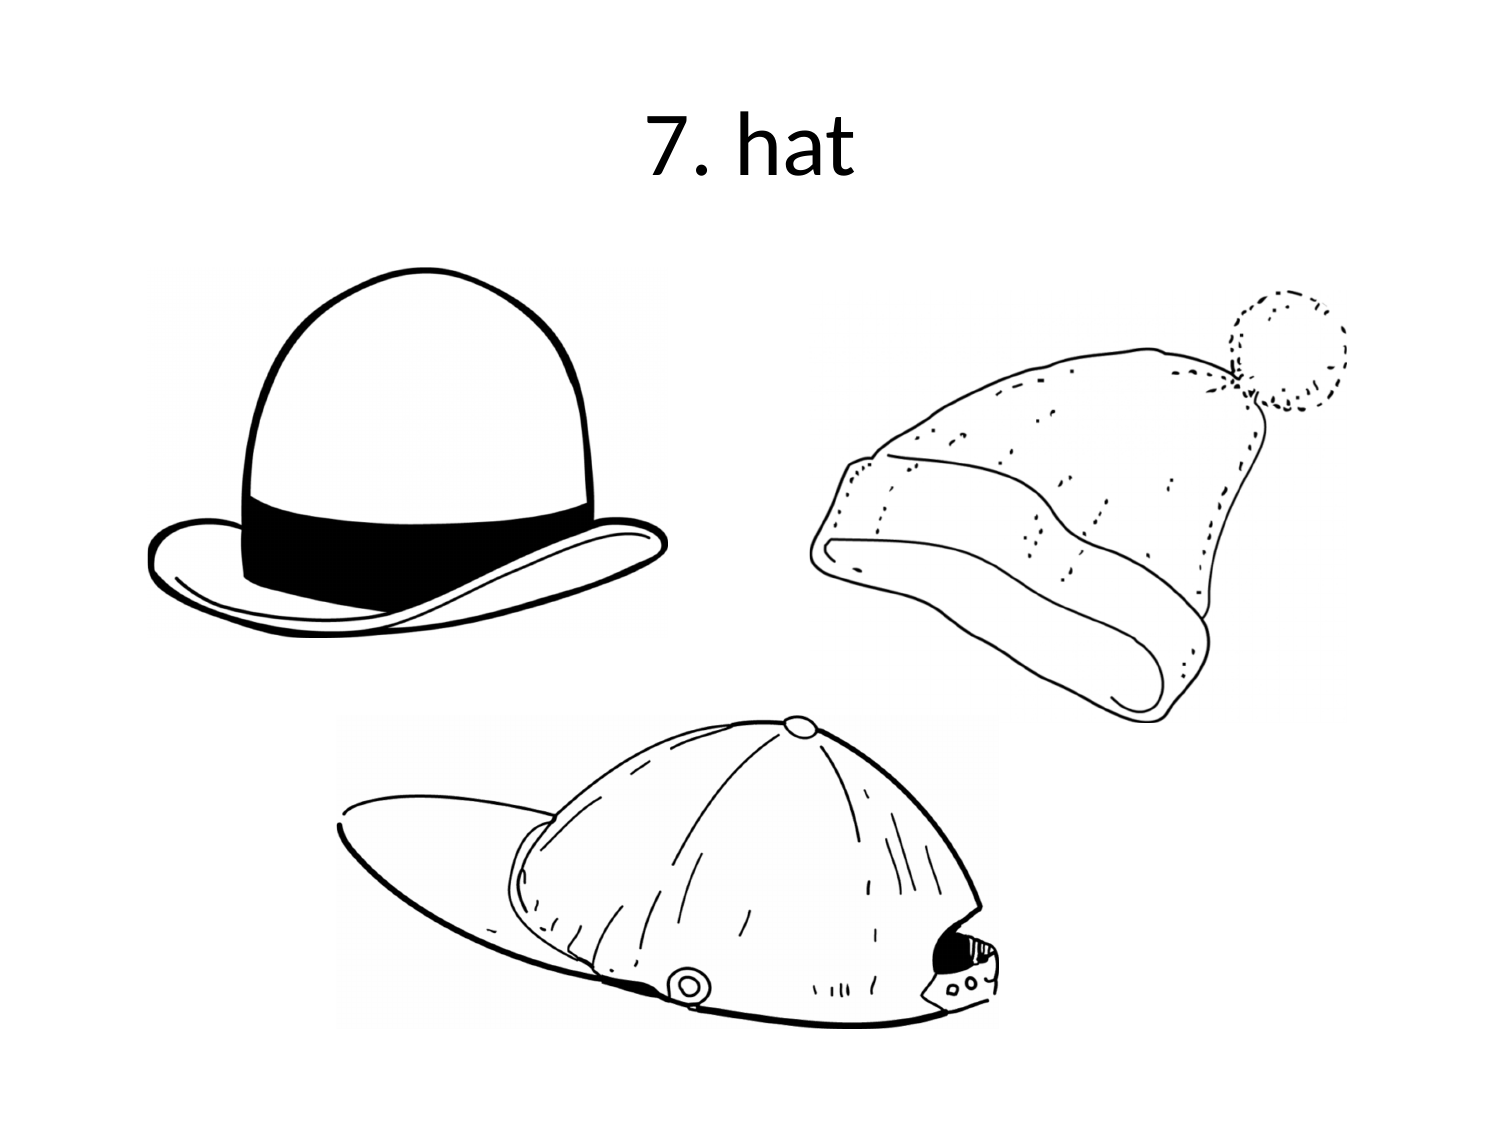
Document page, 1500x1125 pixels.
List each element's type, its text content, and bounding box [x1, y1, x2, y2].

picture [148, 192, 1346, 1125]
title 7. hat [75, 45, 1425, 233]
